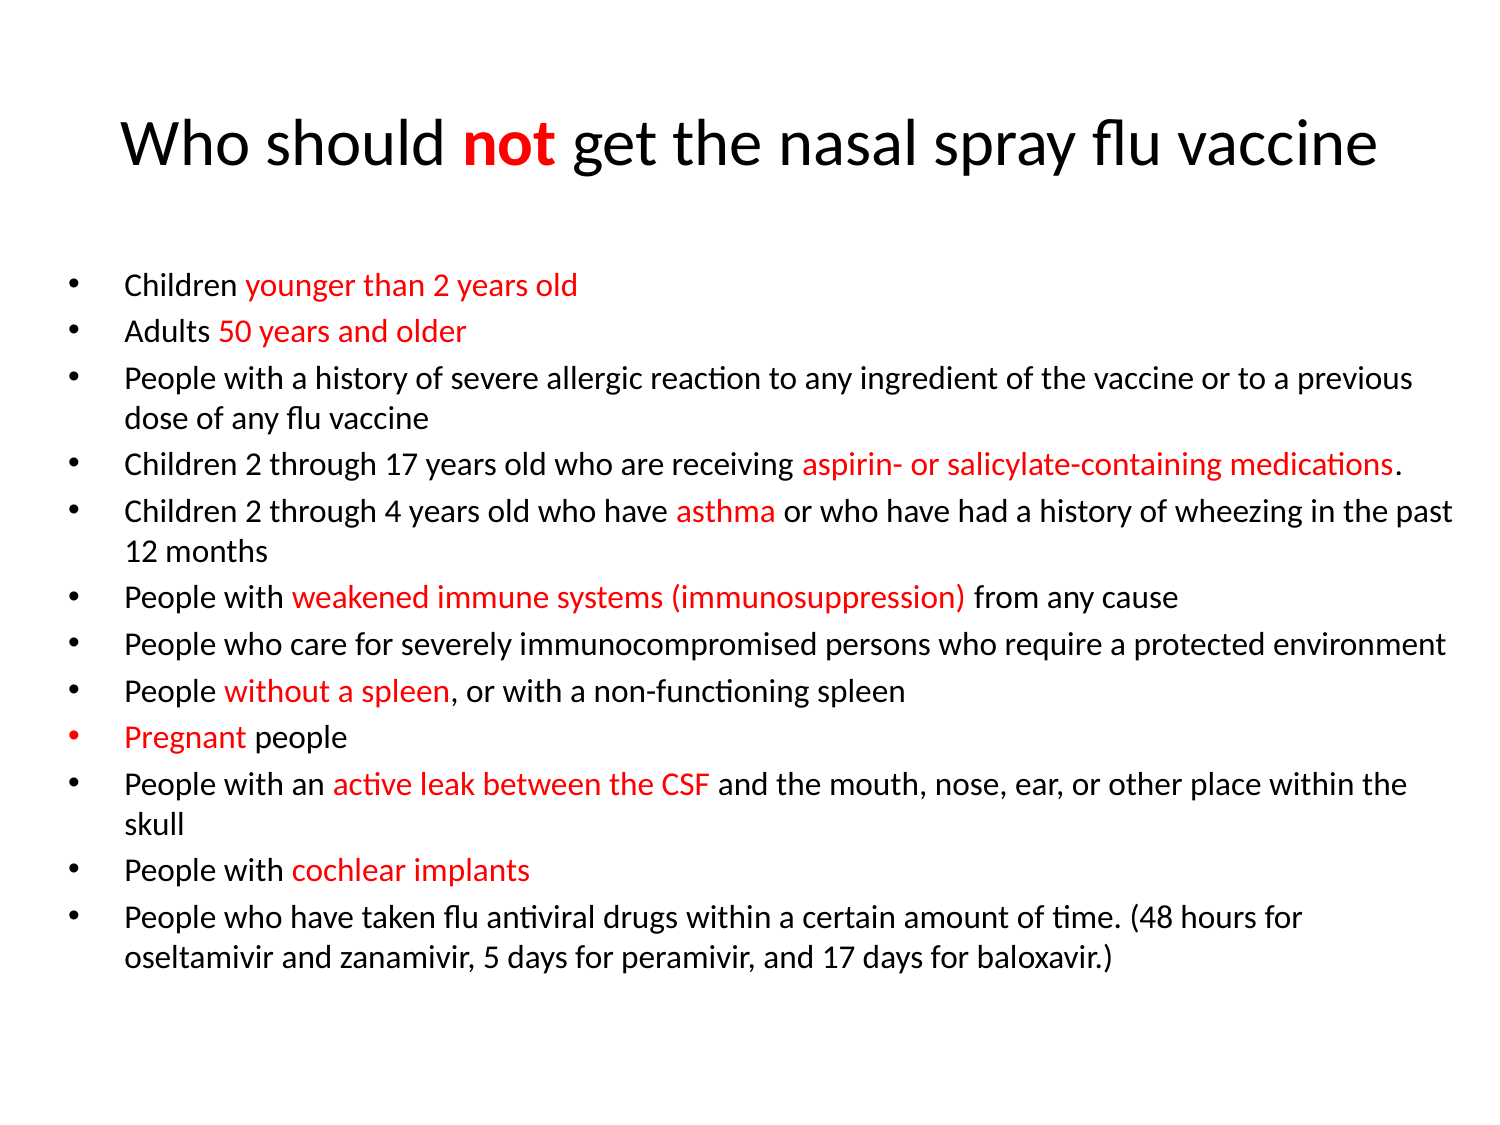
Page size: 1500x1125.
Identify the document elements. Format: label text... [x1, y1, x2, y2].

title Who should not get the nasal spray flu vaccine [75, 45, 1425, 233]
list Children younger than 2 years old Adults 50 years and older People with a history of severe allergic reaction to any ingredient of the vaccine or to a previous dose of any flu vaccine Children 2 through 17 years old who are receiving aspirin- or salicylate-containing medications. Children 2 through 4 years old who have asthma or who have had a history of wheezing in the past 12 months People with weakened immune systems (immunosuppression) from any cause People who care for severely immunocompromised persons who require a protected environment People without a spleen, or with a non-functioning spleen Pregnant people People with an active leak between the CSF and the mouth, nose, ear, or other place within the skull People with cochlear implants People who have taken flu antiviral drugs within a certain amount of time. (48 hours for oseltamivir and zanamivir, 5 days for peramivir, and 17 days for baloxavir.) [53, 255, 1471, 1094]
